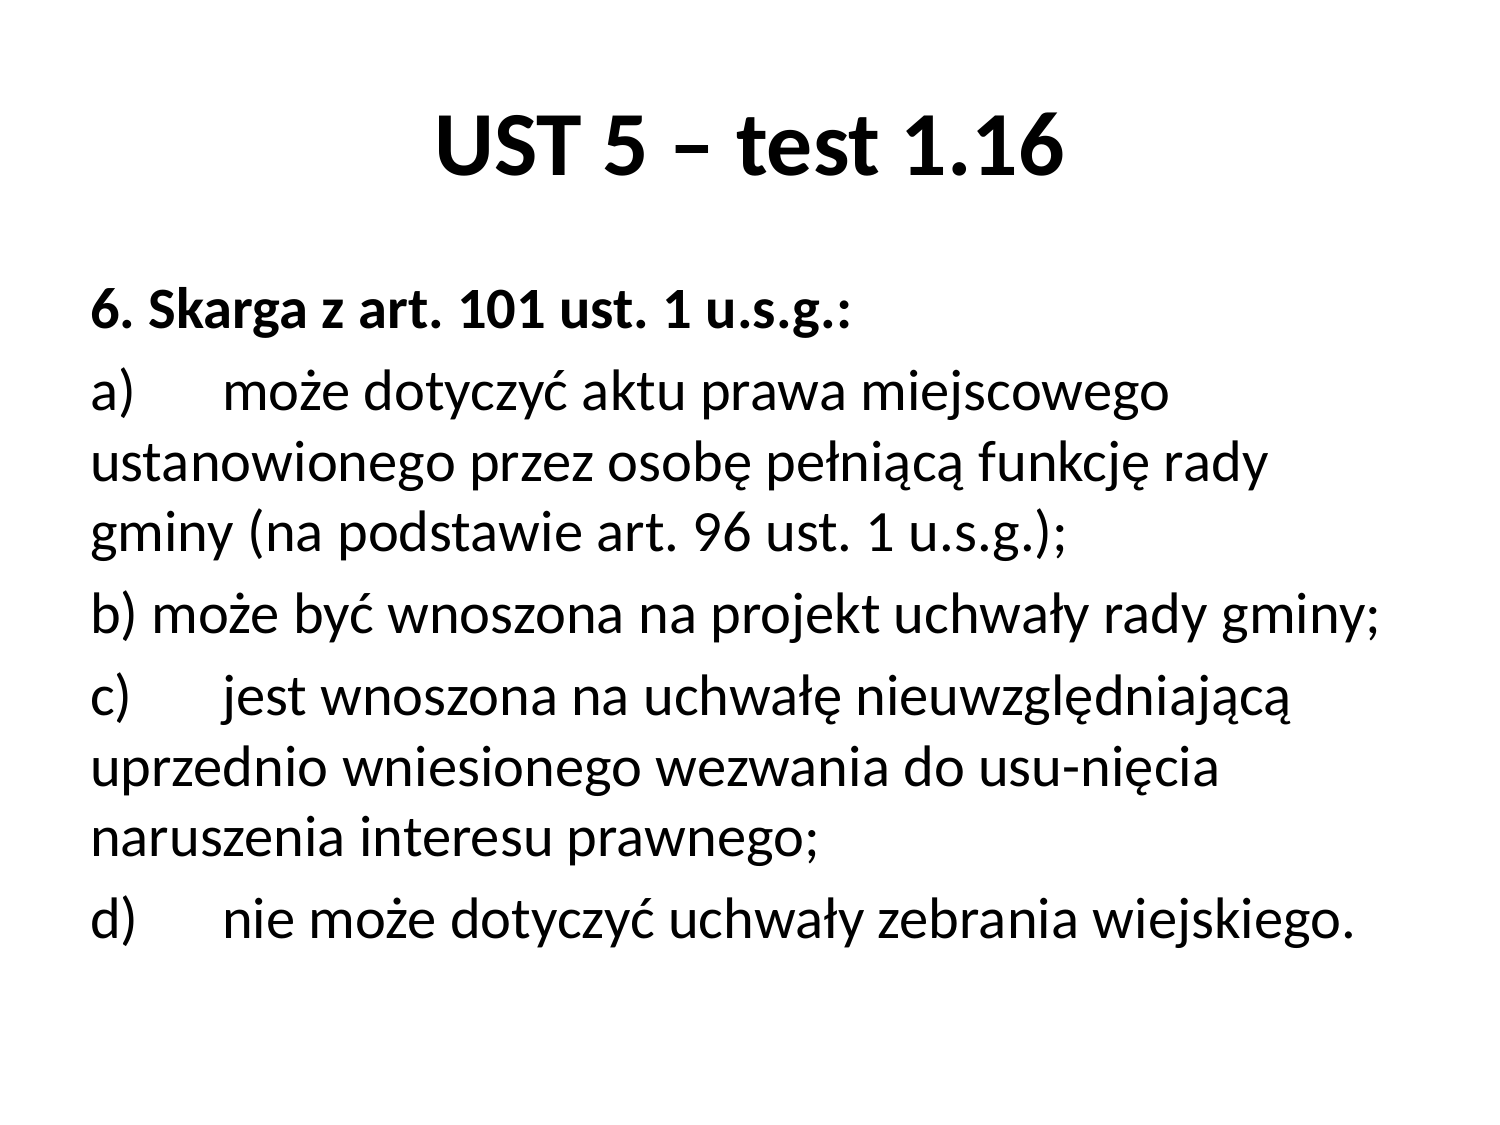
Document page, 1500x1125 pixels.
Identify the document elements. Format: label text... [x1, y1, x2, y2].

list 6. Skarga z art. 101 ust. 1 u.s.g.: a) może dotyczyć aktu prawa miejscowego ustanowionego przez osobę pełniącą funkcję rady gminy (na podstawie art. 96 ust. 1 u.s.g.); b) może być wnoszona na projekt uchwały rady gminy; c) jest wnoszona na uchwałę nieuwzględniającą uprzednio wniesionego wezwania do usu-nięcia naruszenia interesu prawnego; d) nie może dotyczyć uchwały zebrania wiejskiego. [75, 262, 1425, 1005]
title UST 5 – test 1.16 [75, 45, 1425, 233]
